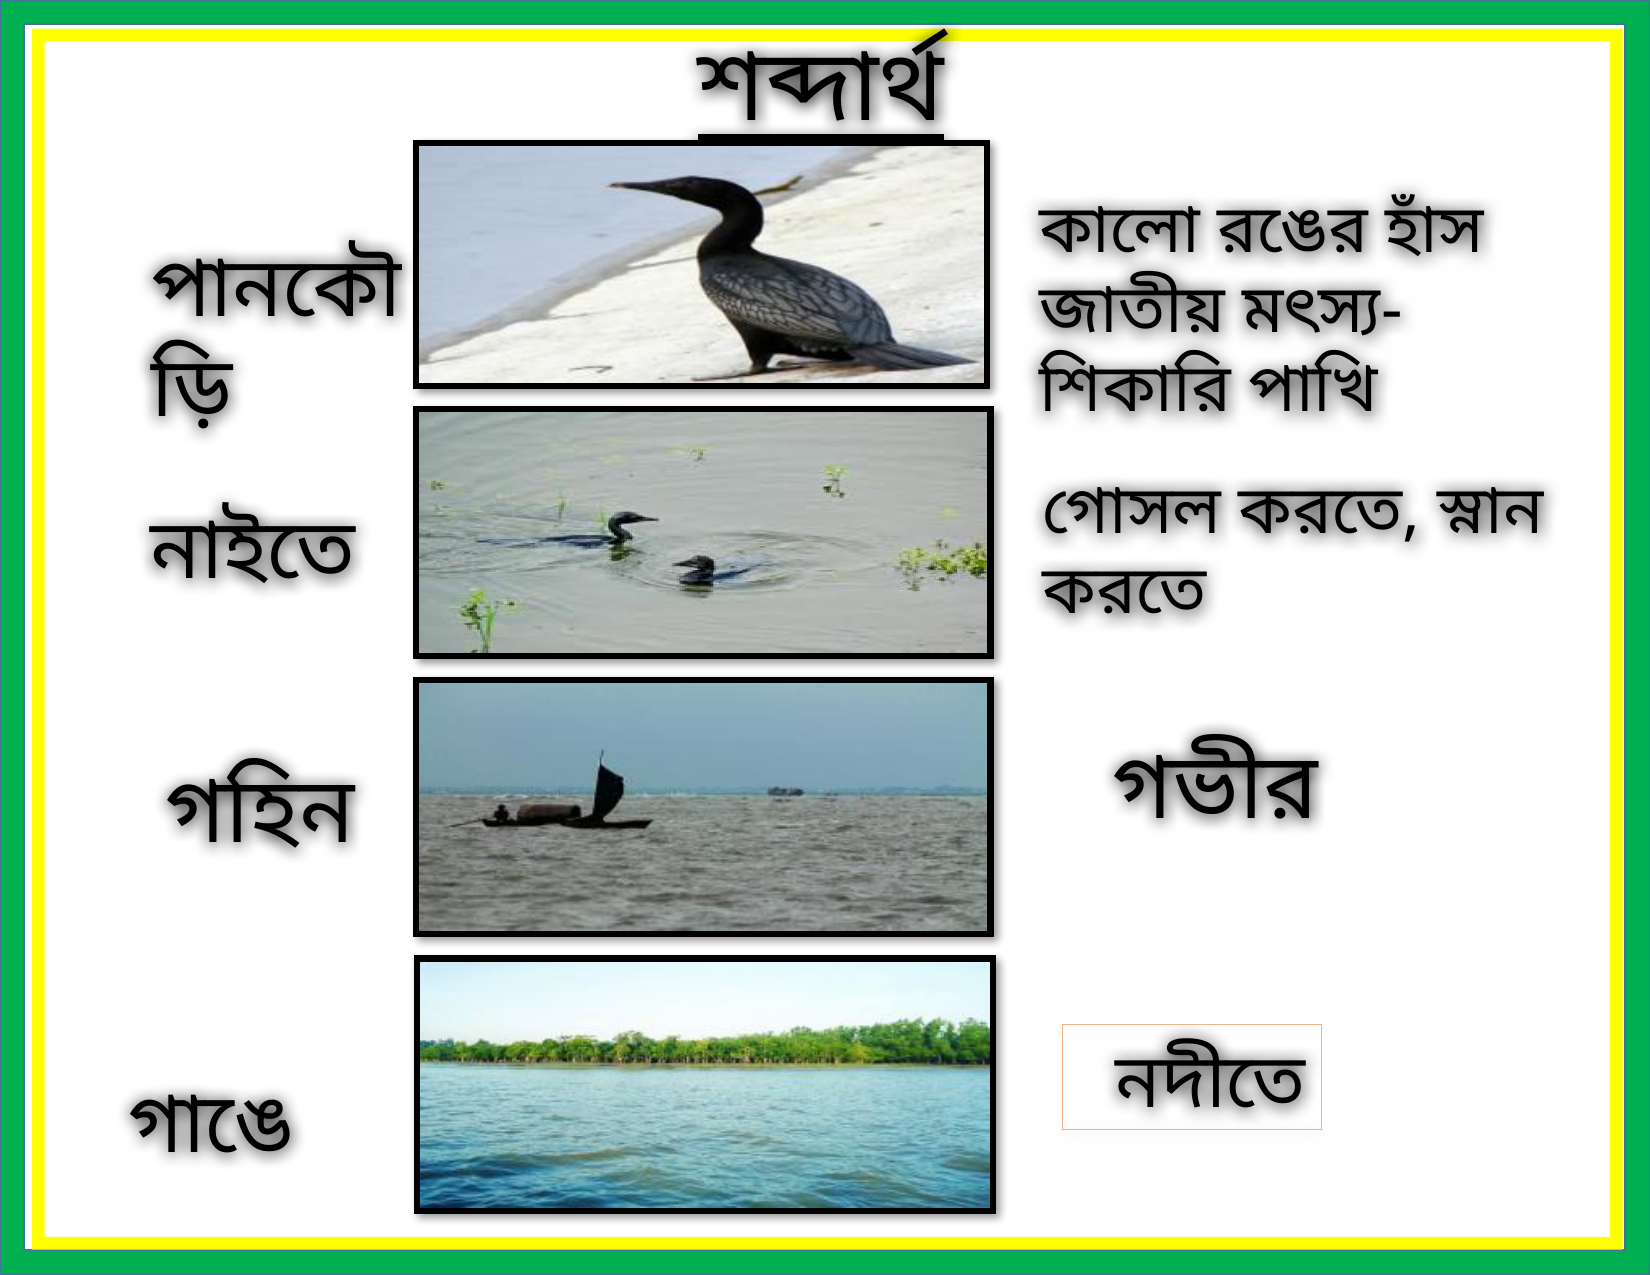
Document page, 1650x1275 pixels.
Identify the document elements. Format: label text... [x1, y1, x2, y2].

text_box পানকৌড়ি [136, 225, 477, 441]
text_box নদীতে [1062, 1024, 1322, 1130]
text_box গভীর [1074, 718, 1464, 844]
picture [419, 683, 988, 931]
text_box গাঙে [114, 961, 343, 1177]
text_box শব্দার্থ [682, 13, 1025, 149]
text_box গোসল করতে, স্নান করতে [1028, 459, 1615, 635]
text_box কালো রঙের হাঁস জাতীয় মৎস্য-শিকারি পাখি [1024, 177, 1575, 433]
text_box নাইতে [114, 488, 412, 604]
picture [419, 961, 991, 1208]
text_box গহিন [127, 743, 395, 869]
picture [419, 145, 984, 383]
picture [419, 412, 988, 654]
